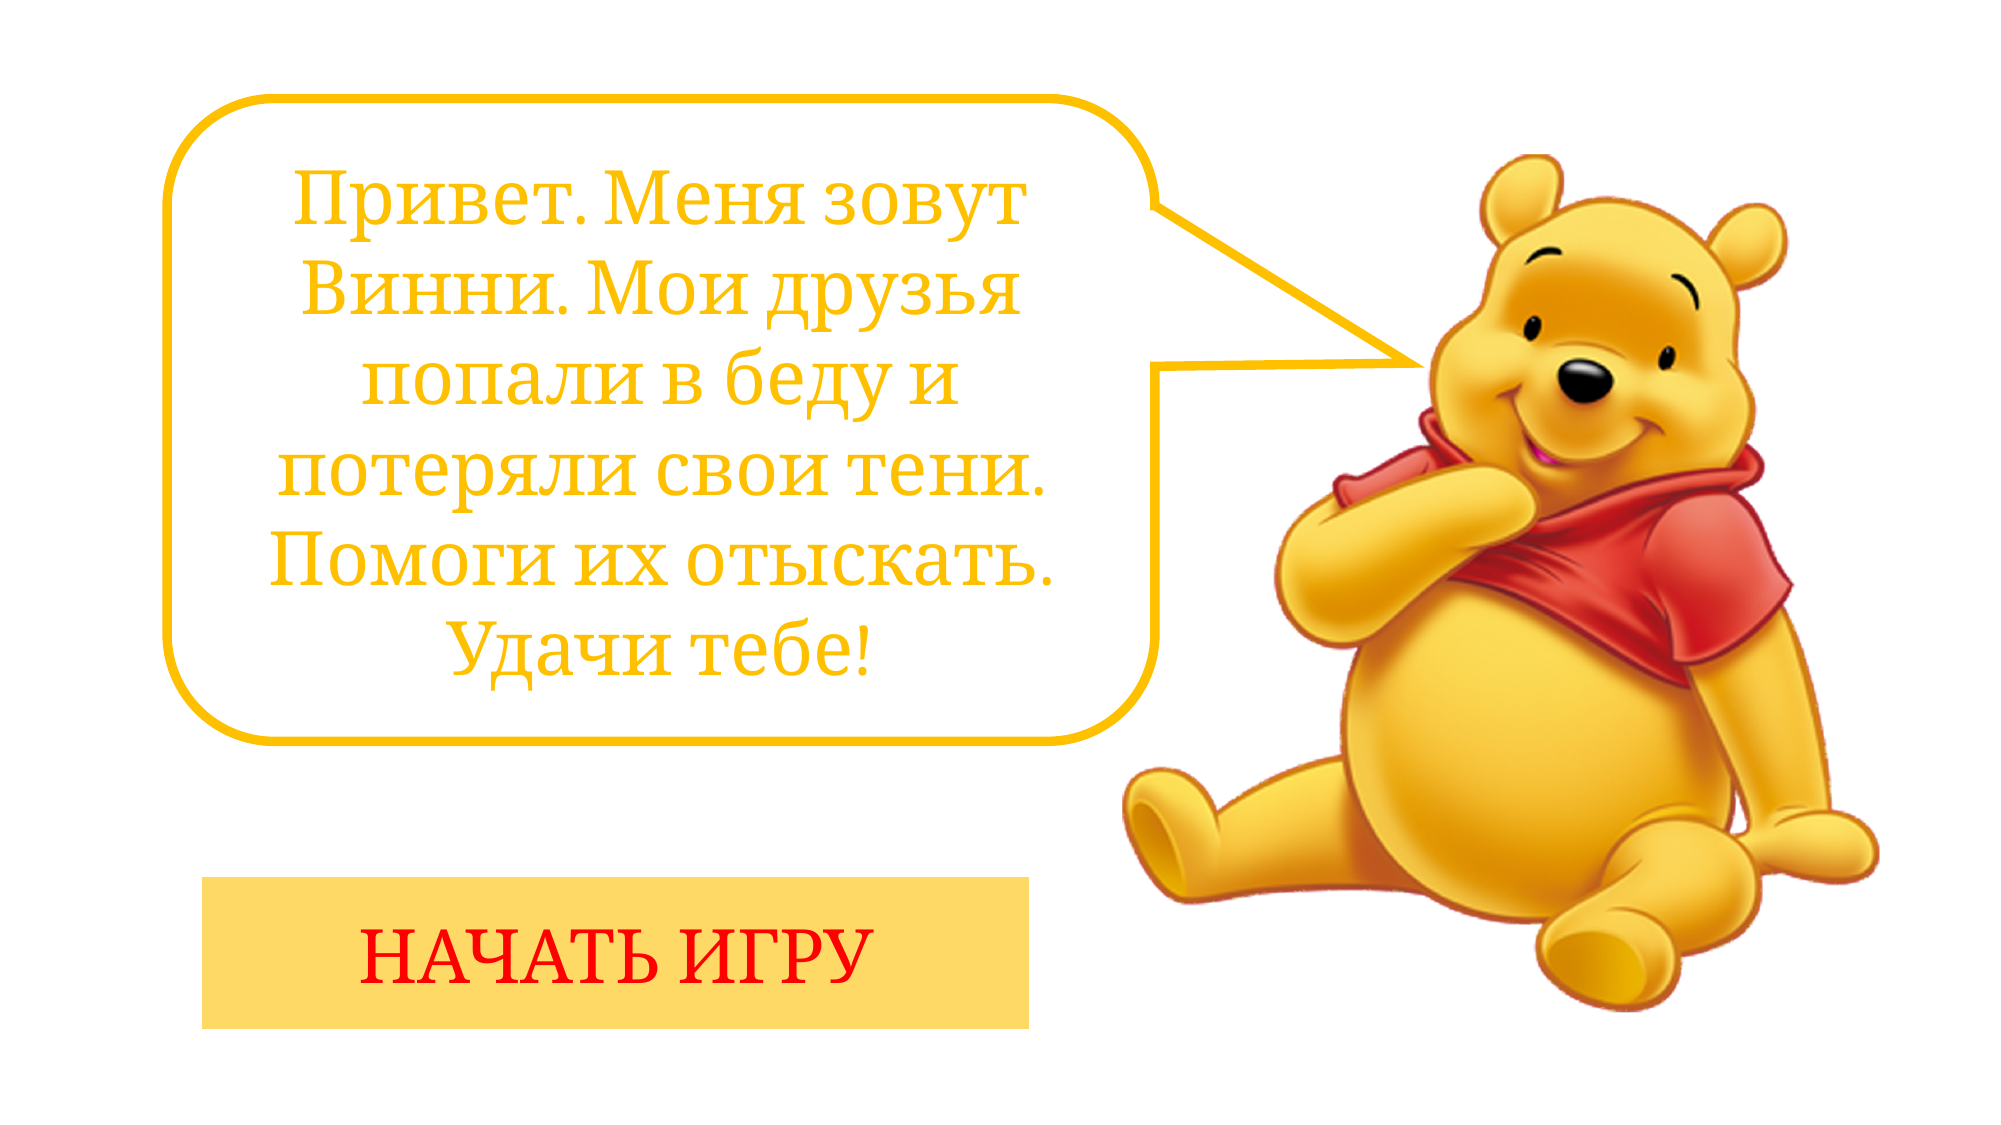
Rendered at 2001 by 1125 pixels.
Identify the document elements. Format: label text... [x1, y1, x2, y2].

picture [1049, 132, 1946, 1029]
text_box НАЧАТЬ ИГРУ [202, 877, 1029, 1029]
text_box Привет. Меня зовут Винни. Мои друзья попали в беду и потеряли свои тени. Помоги их отыскать. Удачи тебе! [166, 97, 1127, 743]
